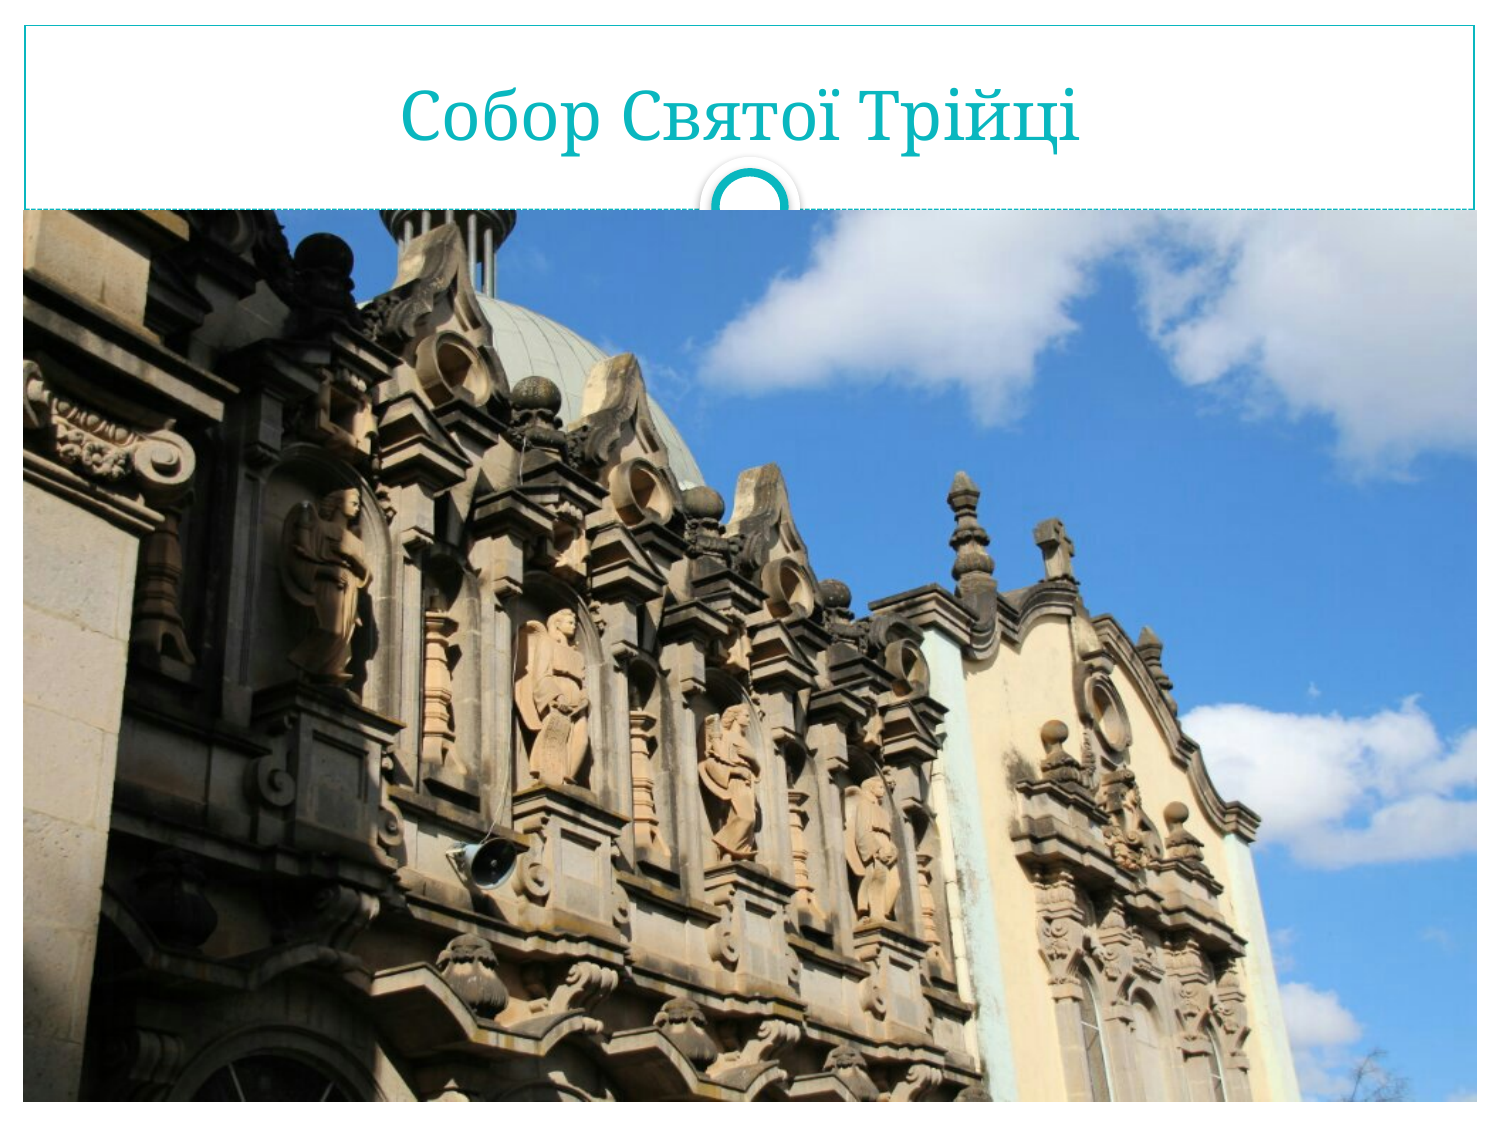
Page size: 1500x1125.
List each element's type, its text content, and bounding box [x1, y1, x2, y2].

title Собор Святої Трійці [49, 37, 1450, 162]
picture [23, 210, 1477, 1102]
